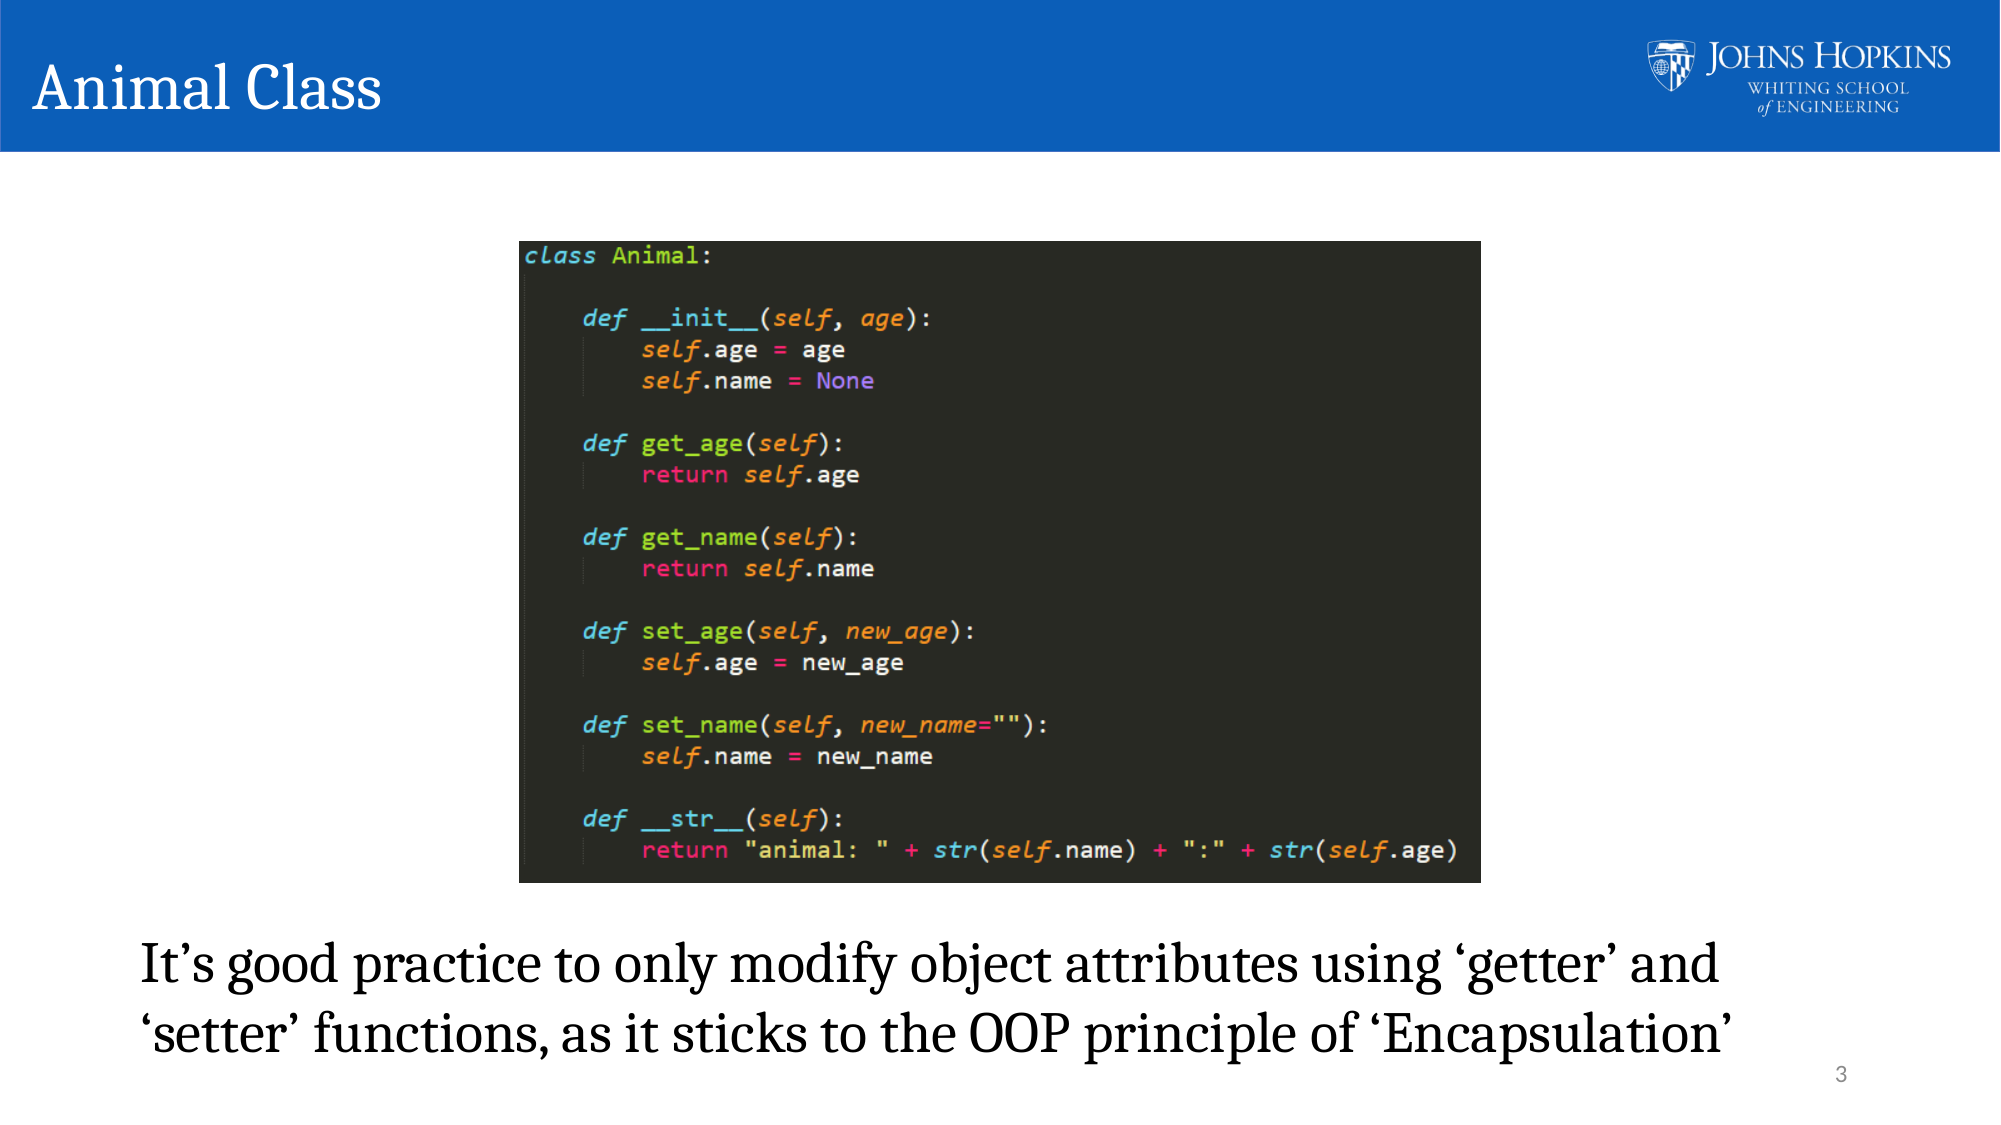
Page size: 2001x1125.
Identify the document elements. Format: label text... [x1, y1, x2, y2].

title Animal Class [17, 27, 1631, 149]
picture [519, 241, 1481, 884]
slide_number 3 [1412, 1072, 1863, 1103]
text_box It’s good practice to only modify object attributes using ‘getter’ and ‘setter’ functions, as it sticks to the OOP principle of ‘Encapsulation’ [125, 916, 1875, 1072]
